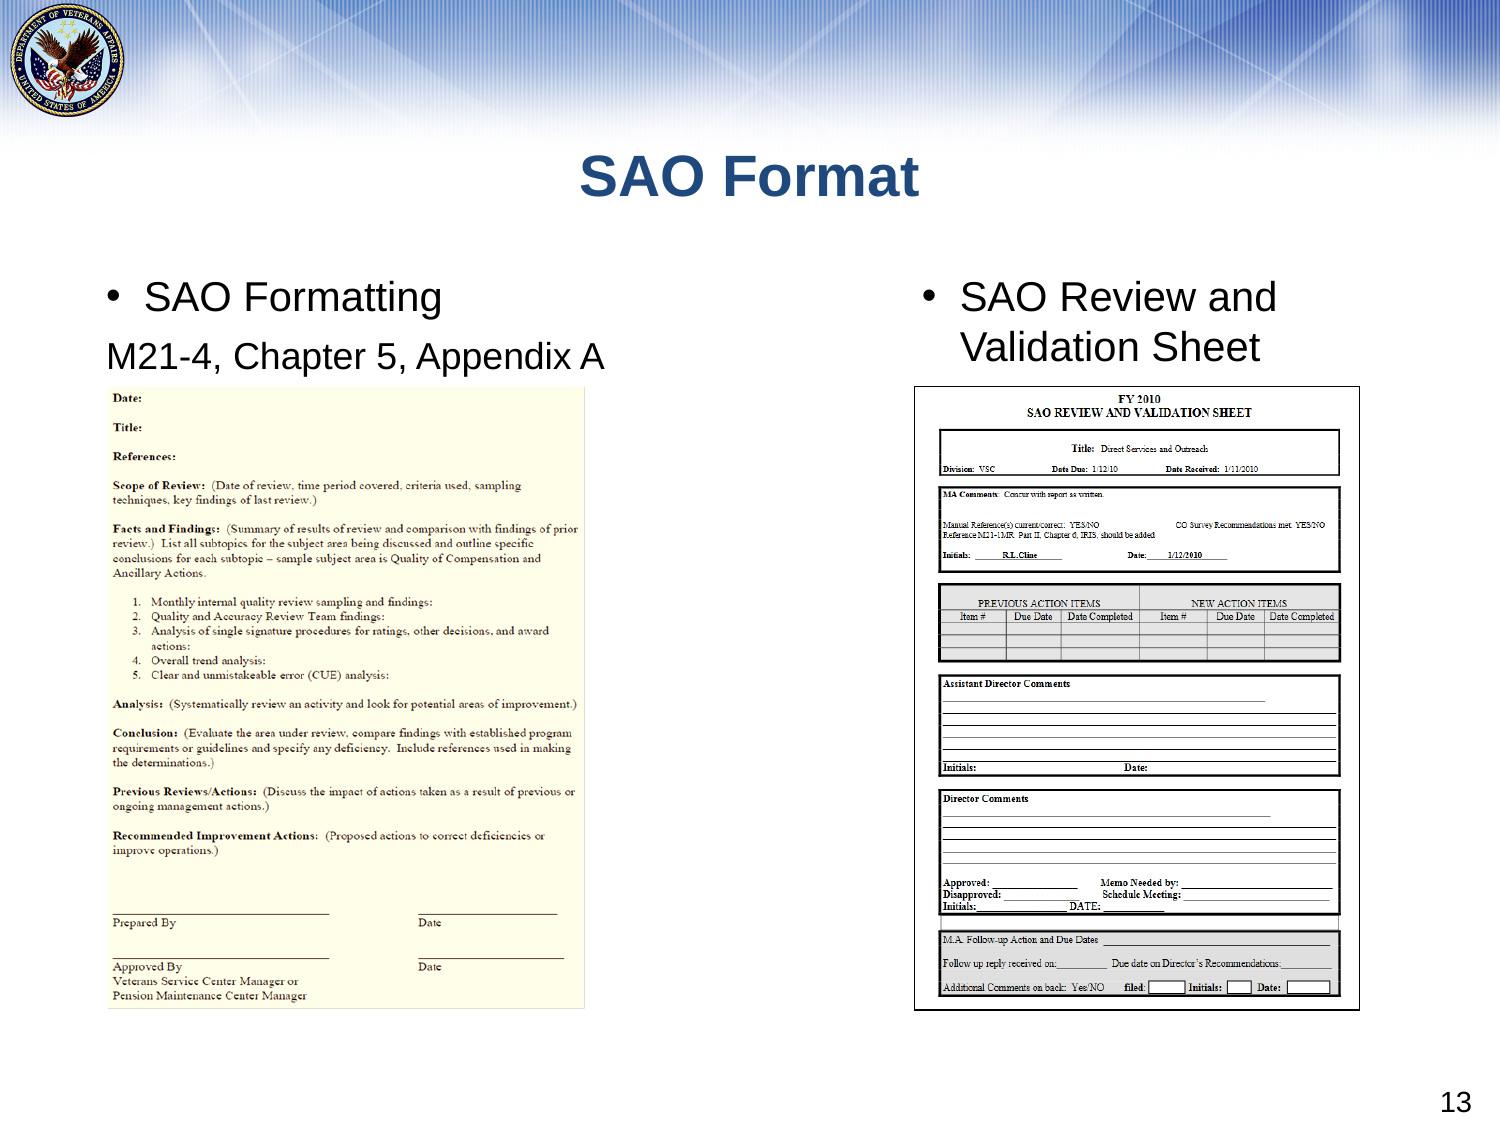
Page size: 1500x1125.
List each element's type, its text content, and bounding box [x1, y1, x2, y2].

slide_number 13 [1136, 1083, 1487, 1125]
picture [0, 0, 1500, 130]
list SAO Review and Validation Sheet [907, 262, 1459, 1018]
list SAO Formatting M21-4, Chapter 5, Appendix A [91, 262, 907, 905]
picture [914, 386, 1359, 1010]
title SAO Format [0, 130, 1500, 309]
picture [0, 309, 1500, 1062]
